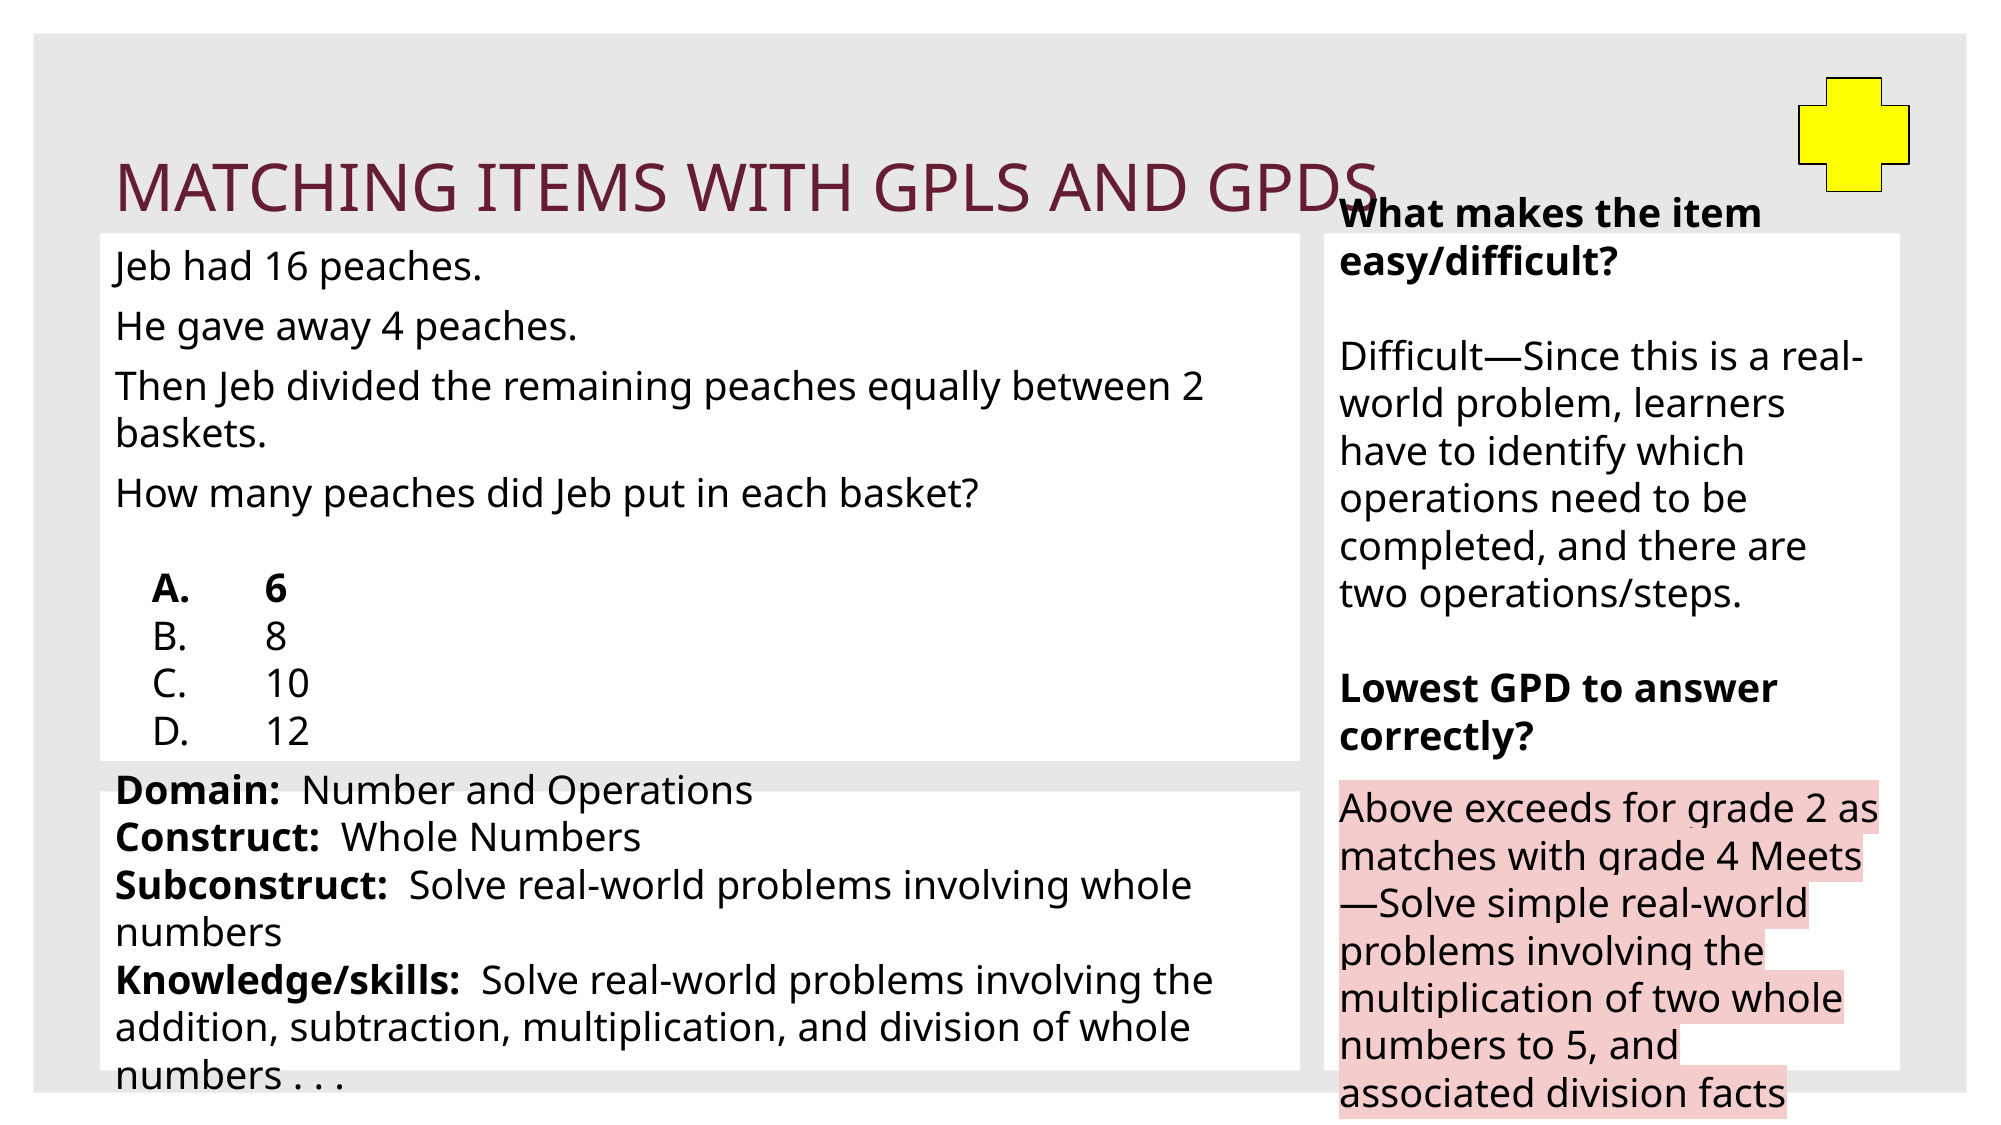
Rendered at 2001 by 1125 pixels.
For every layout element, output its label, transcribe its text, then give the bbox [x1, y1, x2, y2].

text_box Jeb had 16 peaches. He gave away 4 peaches. Then Jeb divided the remaining peaches equally between 2 baskets. How many peaches did Jeb put in each basket? 6 8 10 12 [99, 233, 1300, 762]
title MATCHING ITEMS WITH GPLs AND GPDs [99, 137, 1884, 233]
text_box Domain: Number and Operations Construct: Whole Numbers Subconstruct: Solve real-world problems involving whole numbers Knowledge/skills: Solve real-world problems involving the addition, subtraction, multiplication, and division of whole numbers . . . [99, 791, 1300, 1071]
text_box [1799, 77, 1910, 192]
list What makes the item easy/difficult? Difficult—Since this is a real-world problem, learners have to identify which operations need to be completed, and there are two operations/steps. Lowest GPD to answer correctly? Above exceeds for grade 2 as matches with grade 4 Meets—Solve simple real-world problems involving the multiplication of two whole numbers to 5, and associated division facts [1324, 233, 1900, 1071]
text_box Source: Mullis, I. V. S., Martin, M. O., Foy, P., & Hooper, M. (2016). TIMSS 2015 International Results in Mathematics. [122, 762, 1046, 768]
